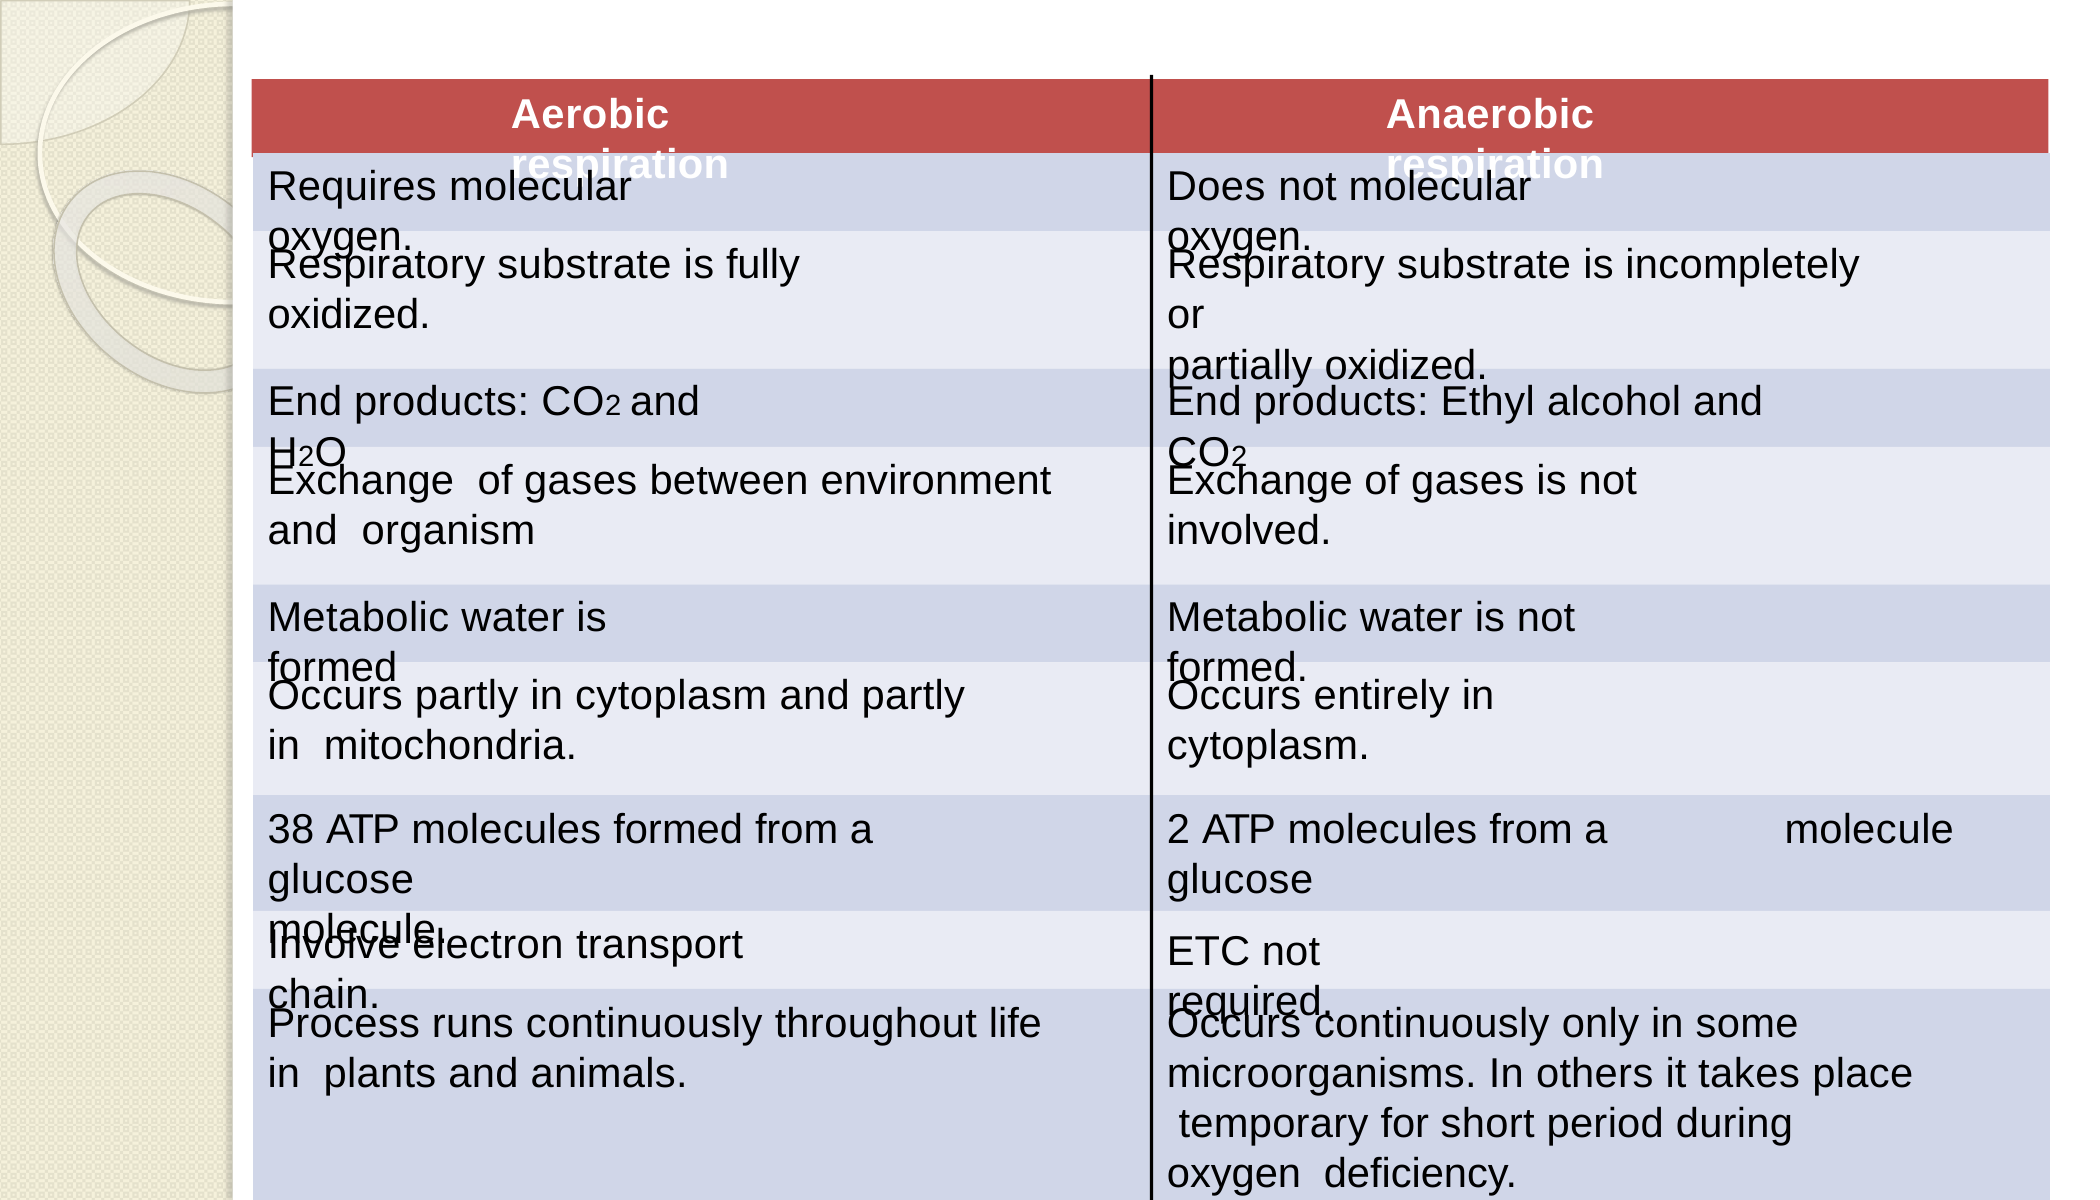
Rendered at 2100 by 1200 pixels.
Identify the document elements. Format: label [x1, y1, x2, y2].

picture [0, 0, 232, 1200]
text_box [251, 74, 2051, 1200]
